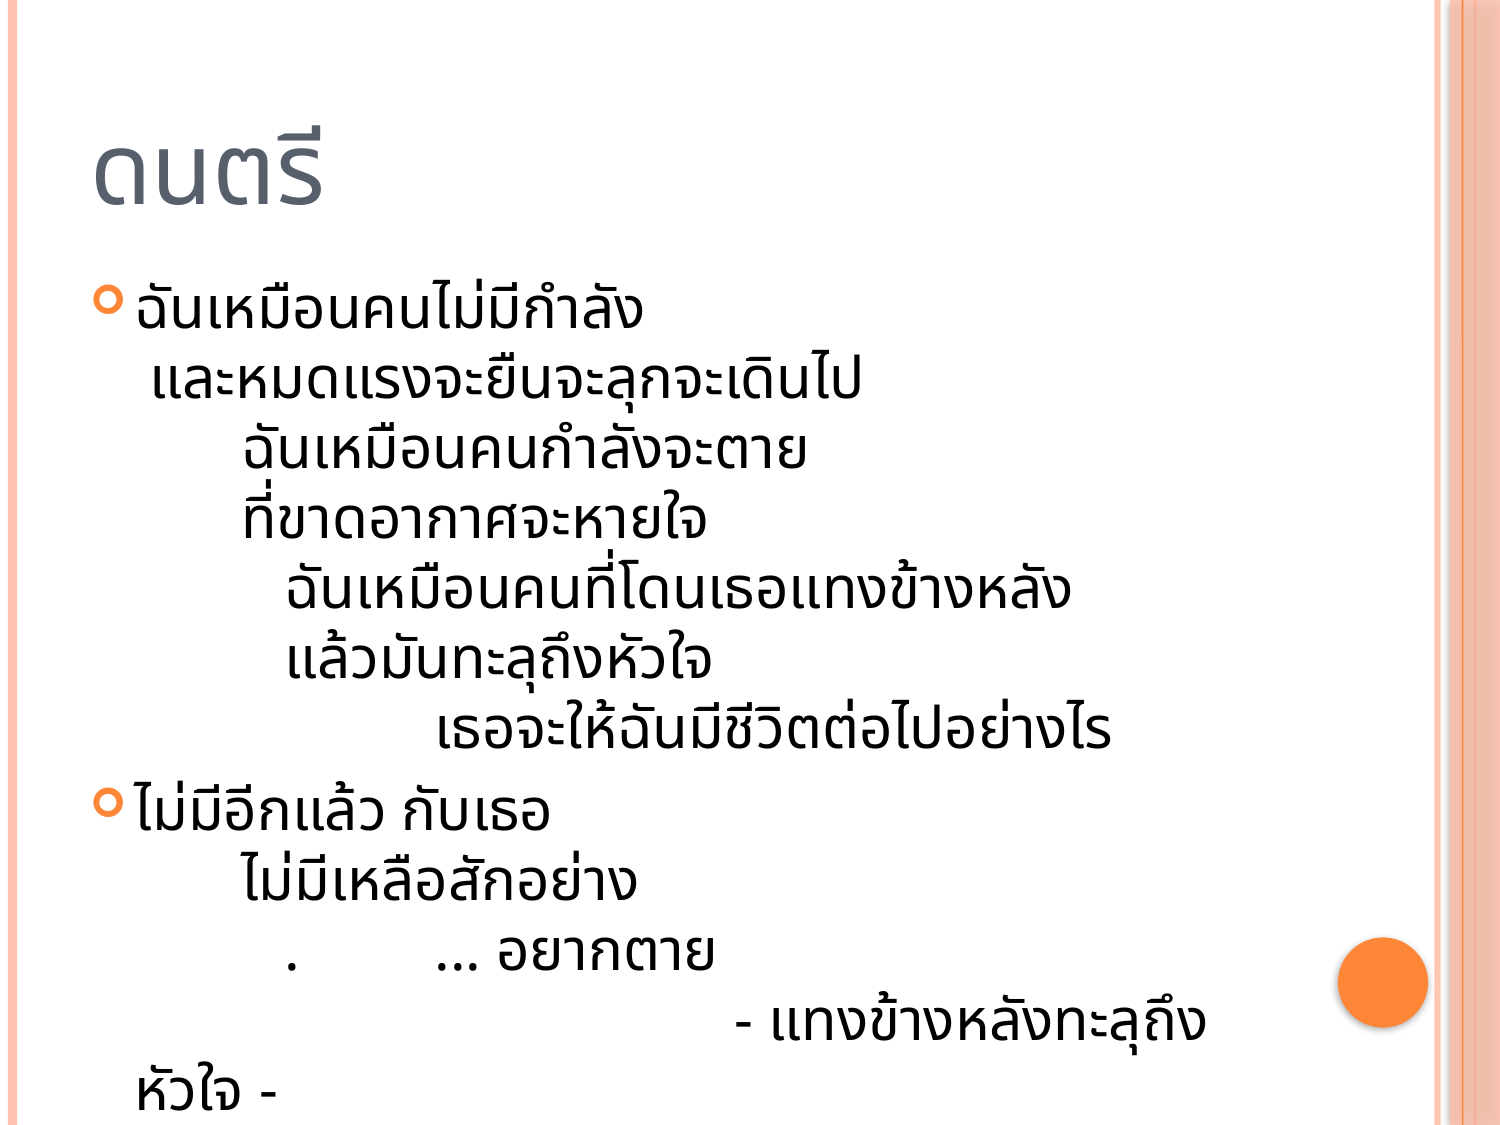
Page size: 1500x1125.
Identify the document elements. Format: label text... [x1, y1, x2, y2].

list ฉันเหมือนคนไม่มีกำลัง และหมดแรงจะยืนจะลุกจะเดินไป ฉันเหมือนคนกำลังจะตาย ที่ขาดอากาศจะหายใจ ฉันเหมือนคนที่โดนเธอแทงข้างหลัง แล้วมันทะลุถึงหัวใจ เธอจะให้ฉันมีชีวิตต่อไปอย่างไร ไม่มีอีกแล้ว กับเธอ ไม่มีเหลือสักอย่าง . ... อยากตาย - แทงข้างหลังทะลุถึงหัวใจ - [74, 262, 1301, 1063]
title ดนตรี [75, 45, 1300, 233]
